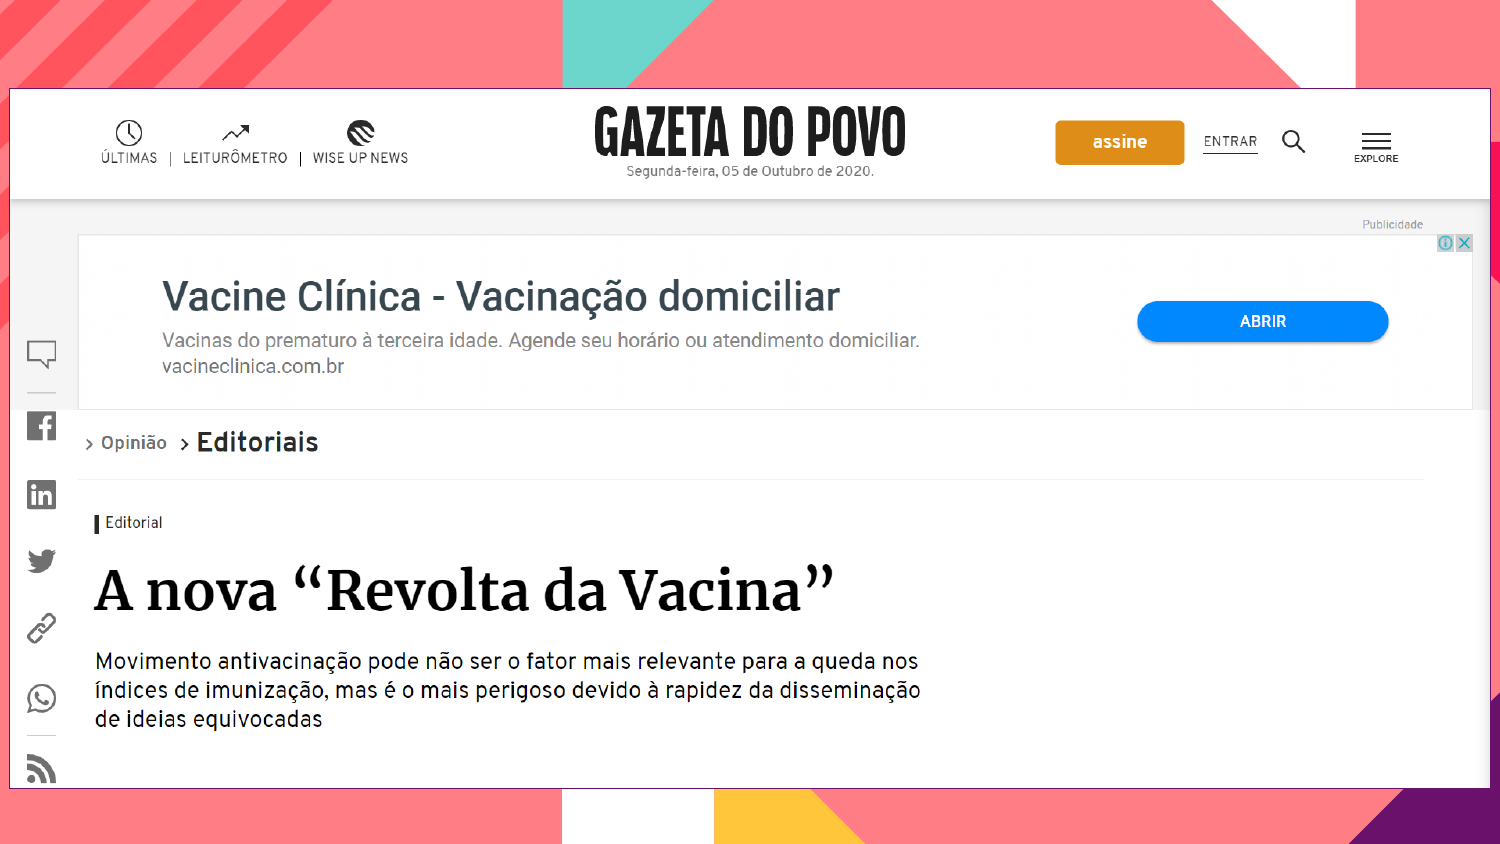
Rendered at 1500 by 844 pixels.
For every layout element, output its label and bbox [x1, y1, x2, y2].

picture [9, 88, 1491, 789]
